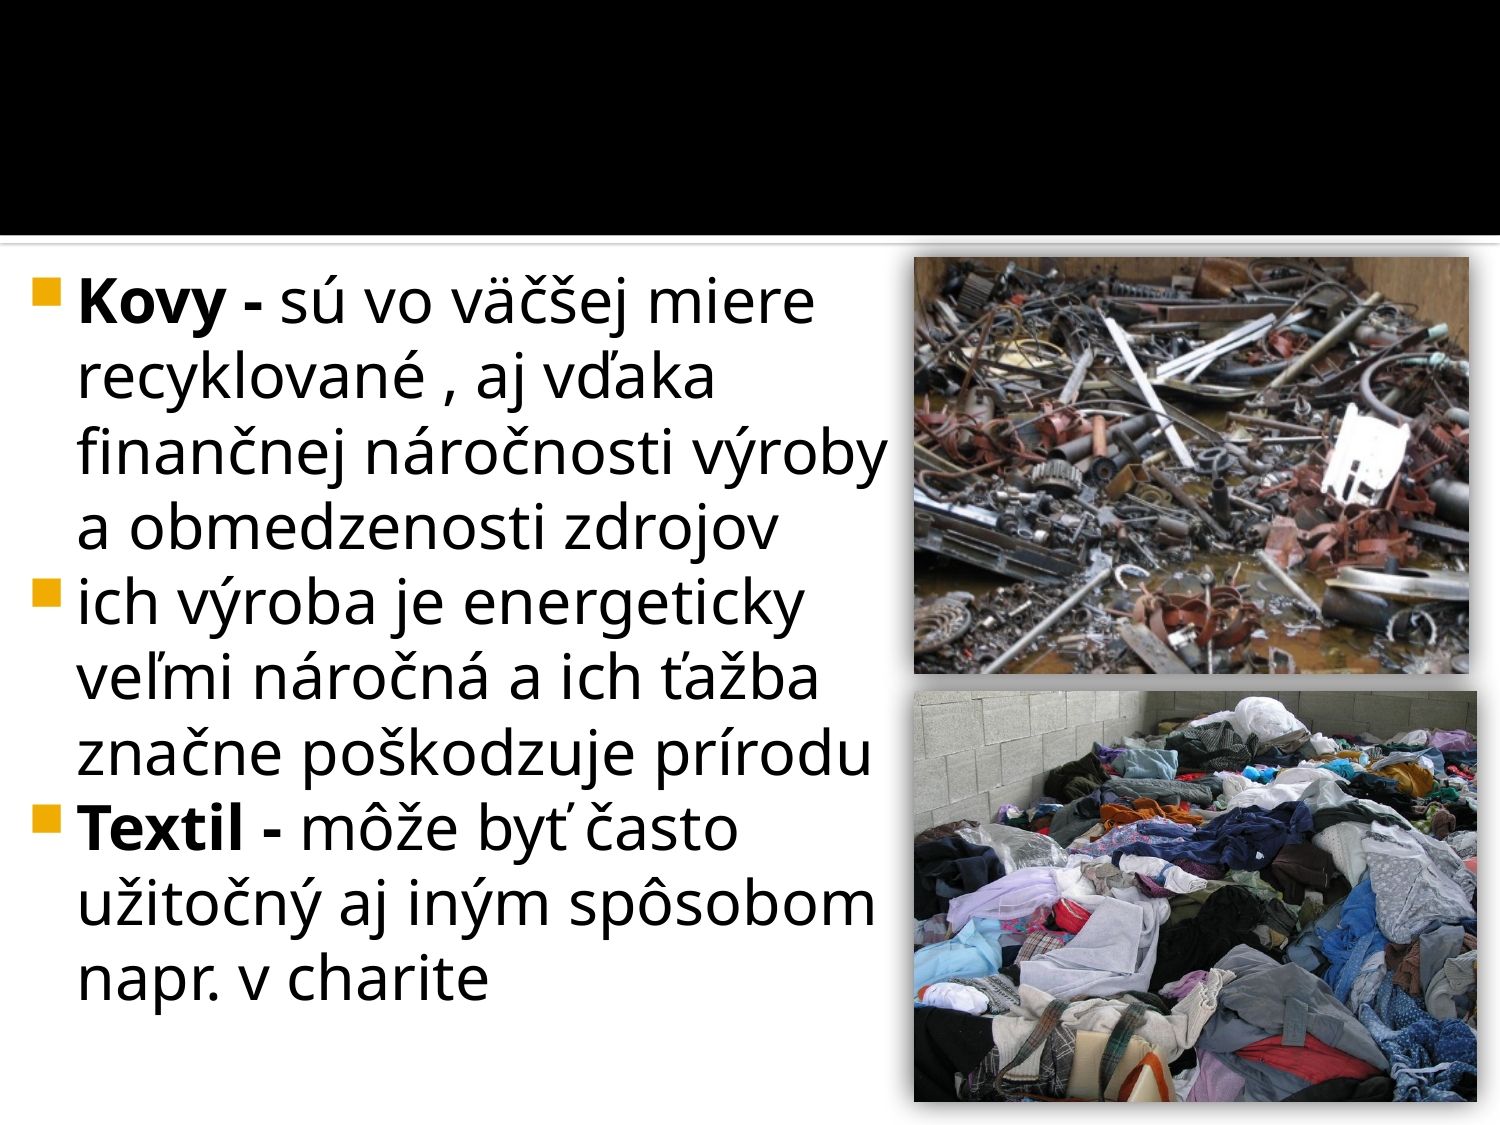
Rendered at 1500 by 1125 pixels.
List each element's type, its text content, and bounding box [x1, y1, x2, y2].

picture [914, 257, 1469, 674]
picture [914, 691, 1477, 1102]
list Kovy - sú vo väčšej miere recyklované , aj vďaka finančnej náročnosti výroby a obmedzenosti zdrojov ich výroba je energeticky veľmi náročná a ich ťažba značne poškodzuje prírodu Textil - môže byť často užitočný aj iným spôsobom napr. v charite [0, 246, 914, 1125]
